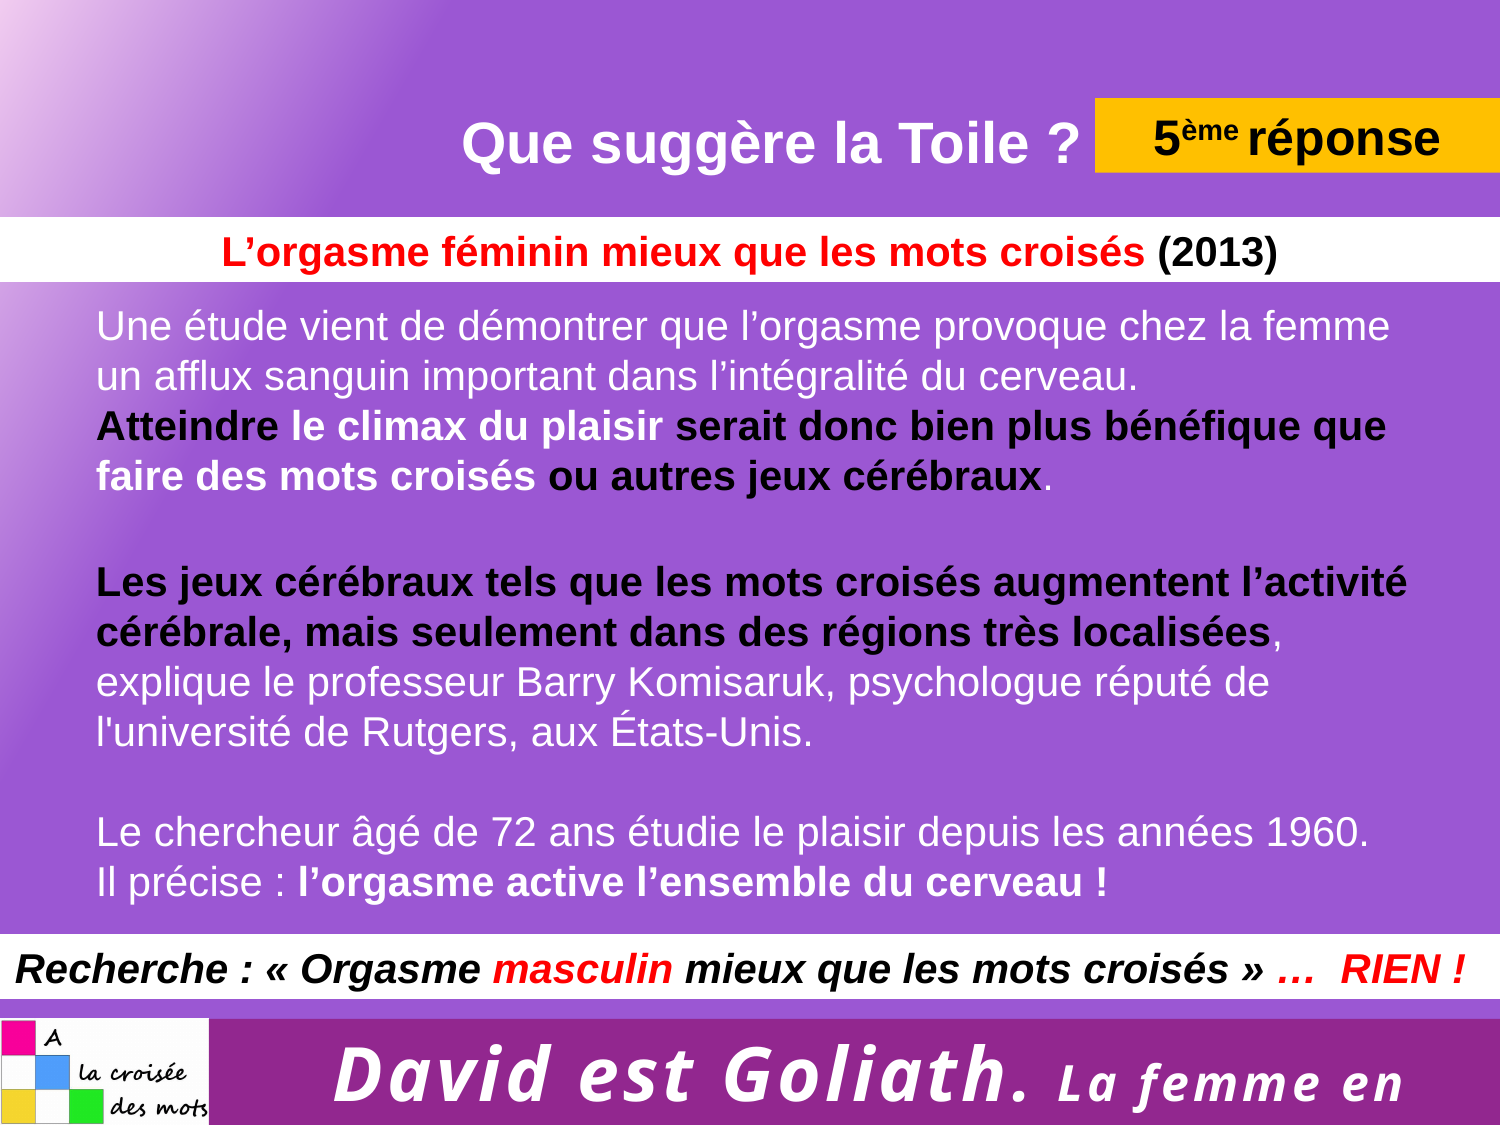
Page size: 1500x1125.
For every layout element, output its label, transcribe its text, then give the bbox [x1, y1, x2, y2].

text_box Les jeux cérébraux tels que les mots croisés augmentent l’activité cérébrale, mais seulement dans des régions très localisées, explique le professeur Barry Komisaruk, psychologue réputé de l'université de Rutgers, aux États-Unis. Le chercheur âgé de 72 ans étudie le plaisir depuis les années 1960. Il précise : l’orgasme active l’ensemble du cerveau ! [81, 547, 1463, 913]
text_box 5ème réponse [1095, 98, 1500, 173]
text_box Que suggère la Toile ? [446, 98, 1098, 183]
text_box Une étude vient de démontrer que l’orgasme provoque chez la femme un afflux sanguin important dans l’intégralité du cerveau. Atteindre le climax du plaisir serait donc bien plus bénéfique que faire des mots croisés ou autres jeux cérébraux. [81, 291, 1463, 506]
picture [0, 1018, 208, 1125]
text_box Recherche : « Orgasme masculin mieux que les mots croisés » … RIEN ! [0, 934, 1500, 999]
text_box L’orgasme féminin mieux que les mots croisés (2013) [0, 217, 1500, 282]
